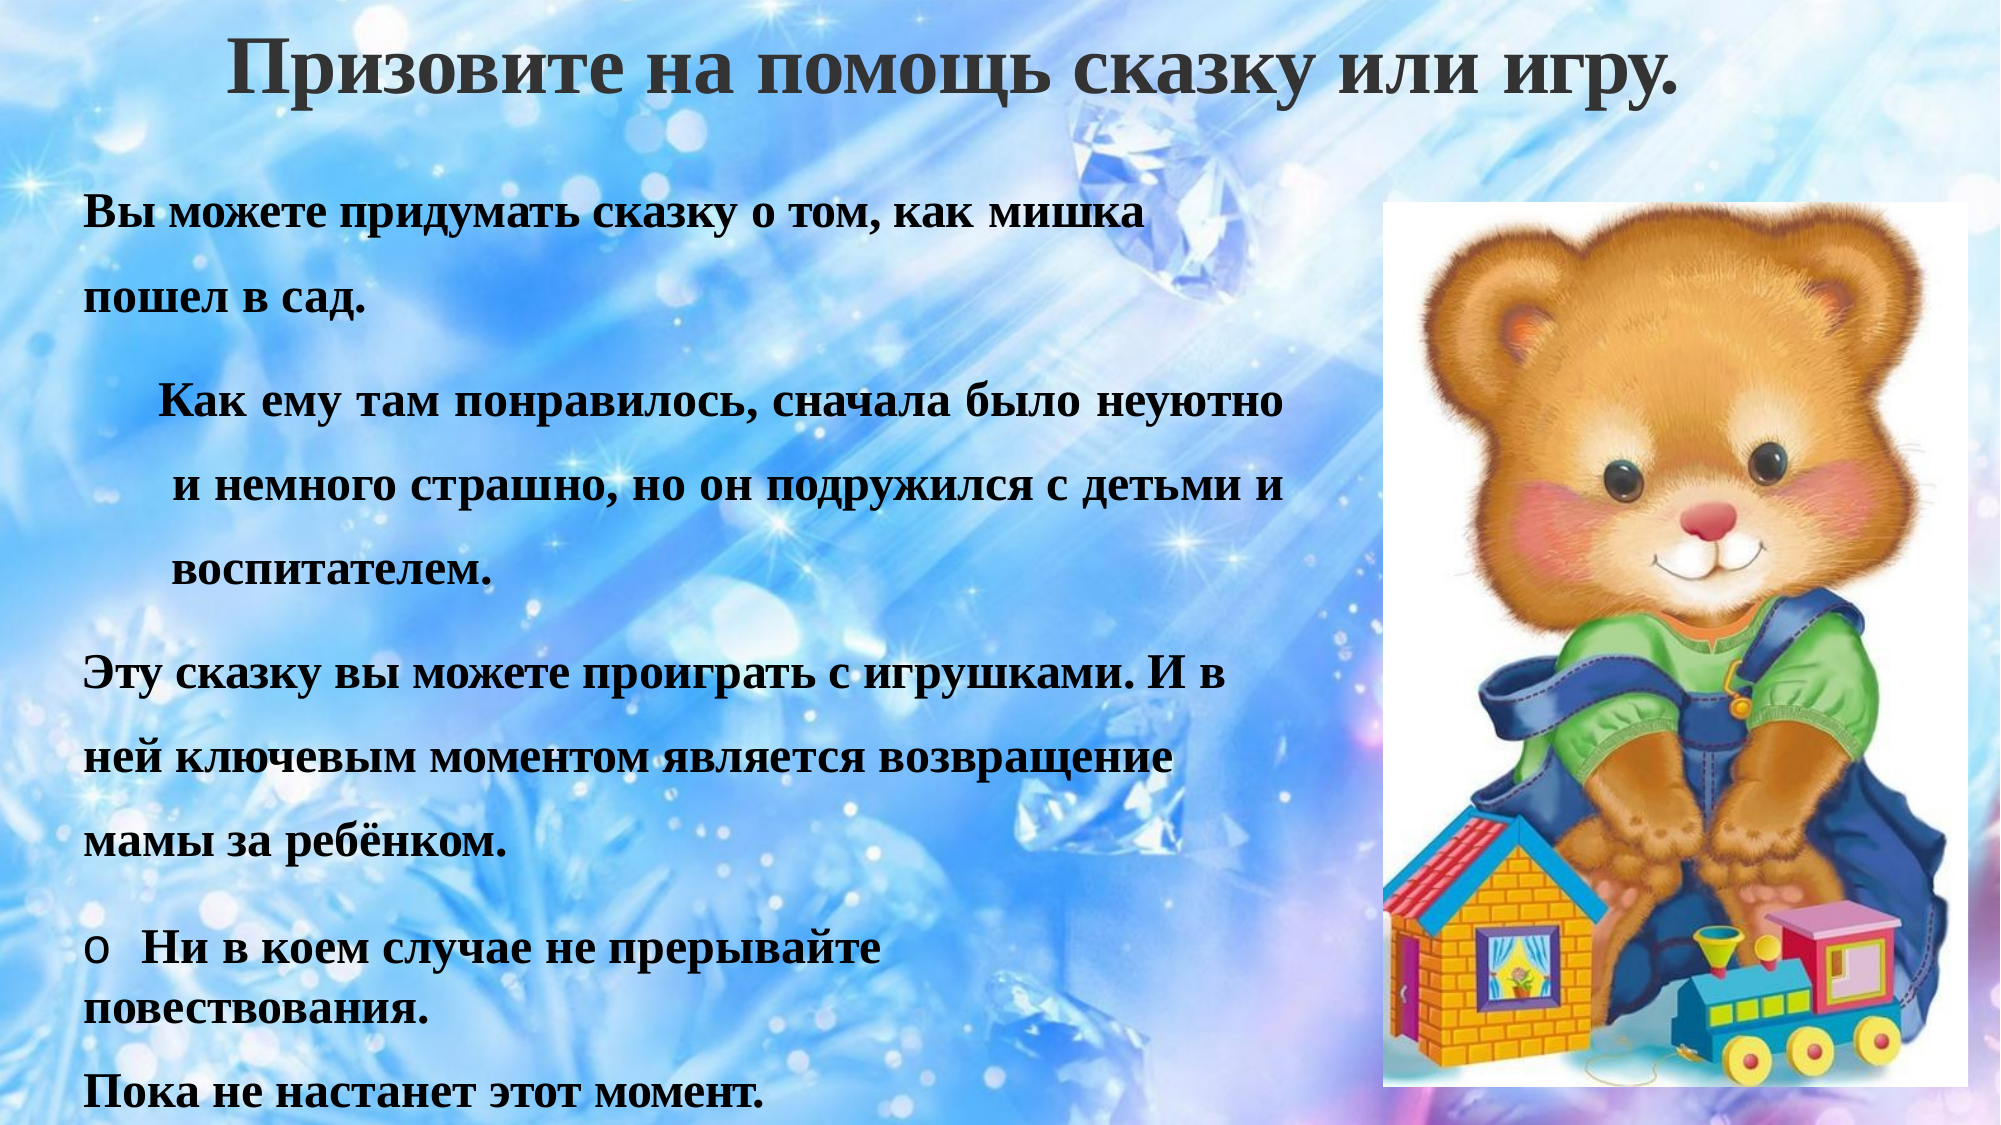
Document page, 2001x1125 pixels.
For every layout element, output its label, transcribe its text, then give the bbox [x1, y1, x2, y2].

text_box Вы можете придумать сказку о том, как мишка пошел в сад. Как ему там понравилось, сначала было неуютно и немного страшно, но он подружился с детьми и воспитателем. Эту сказку вы можете проиграть с игрушками. И в ней ключевым моментом является возвращение мамы за ребёнком. o Ни в коем случае не прерывайте повествования. Пока не настанет этот момент. [81, 177, 1286, 1118]
text_box [1383, 202, 1969, 1087]
picture [0, 0, 2000, 1125]
title Призовите на помощь сказку или игру. [224, 10, 1776, 199]
